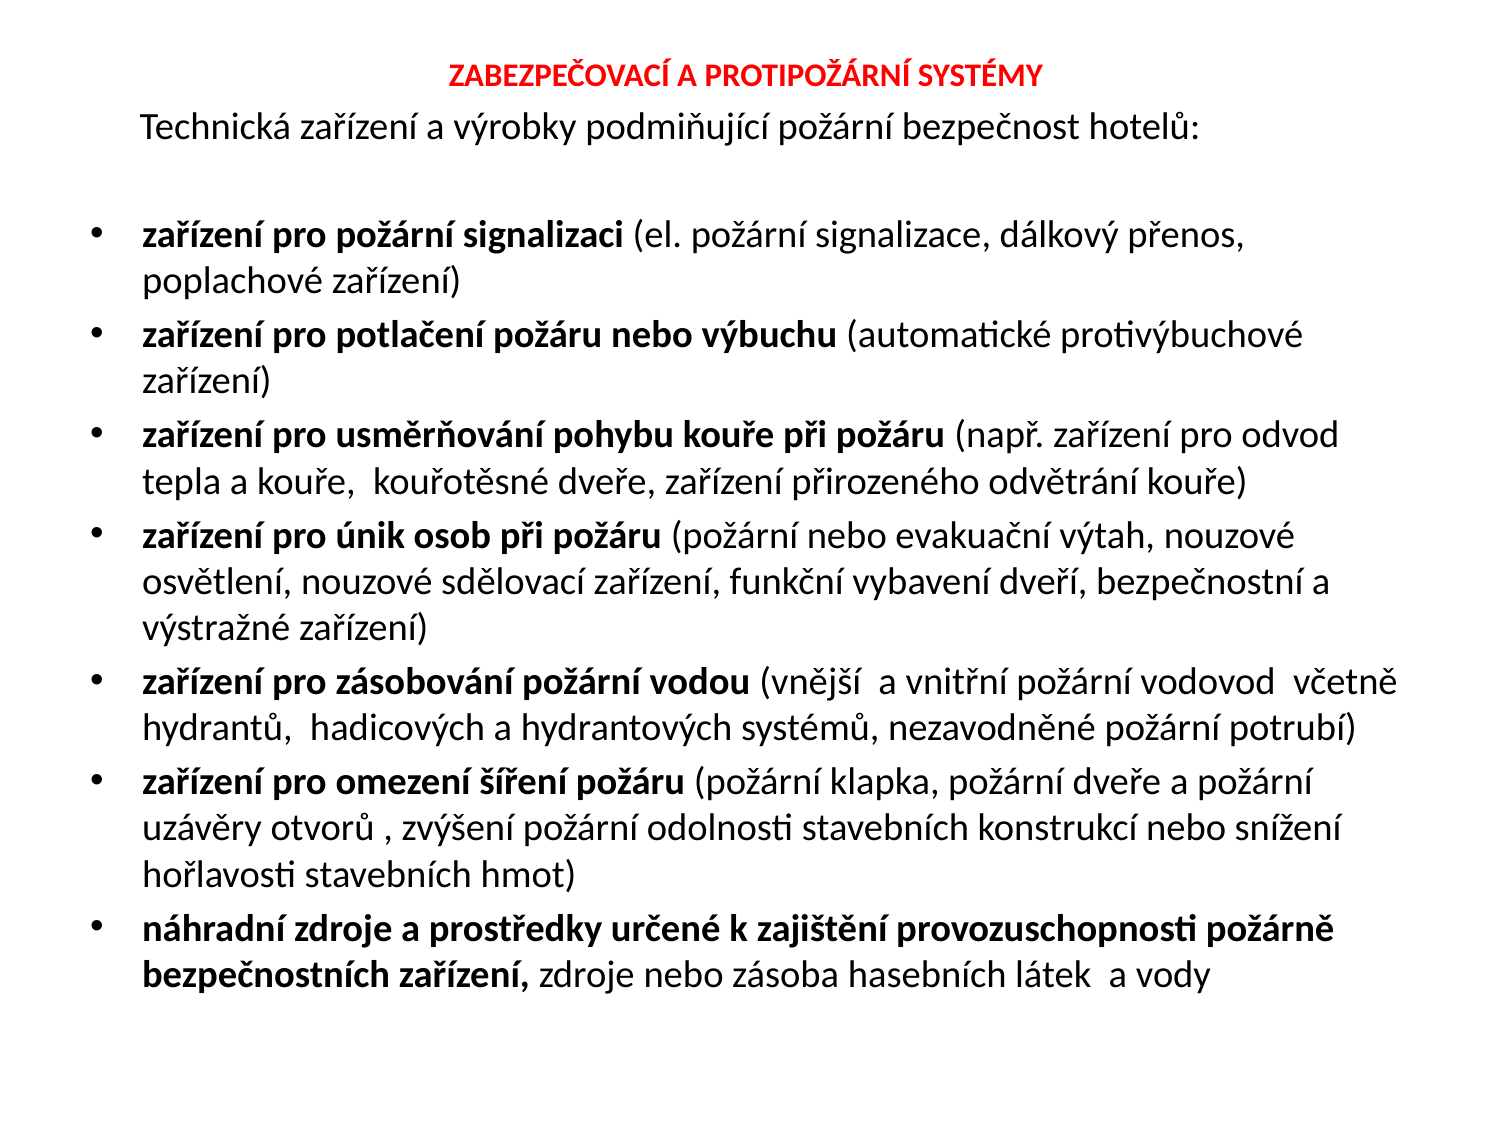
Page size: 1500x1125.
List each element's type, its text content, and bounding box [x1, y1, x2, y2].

title Zabezpečovací a protipožární systémy [75, 45, 1425, 93]
list Technická zařízení a výrobky podmiňující požární bezpečnost hotelů: zařízení pro požární signalizaci (el. požární signalizace, dálkový přenos, poplachové zařízení) zařízení pro potlačení požáru nebo výbuchu (automatické protivýbuchové zařízení) zařízení pro usměrňování pohybu kouře při požáru (např. zařízení pro odvod tepla a kouře, kouřotěsné dveře, zařízení přirozeného odvětrání kouře) zařízení pro únik osob při požáru (požární nebo evakuační výtah, nouzové osvětlení, nouzové sdělovací zařízení, funkční vybavení dveří, bezpečnostní a výstražné zařízení) zařízení pro zásobování požární vodou (vnější a vnitřní požární vodovod včetně hydrantů, hadicových a hydrantových systémů, nezavodněné požární potrubí) zařízení pro omezení šíření požáru (požární klapka, požární dveře a požární uzávěry otvorů , zvýšení požární odolnosti stavebních konstrukcí nebo snížení hořlavosti stavebních hmot) náhradní zdroje a prostředky určené k zajištění provozuschopnosti požárně bezpečnostních zařízení, zdroje nebo zásoba hasebních látek a vody [75, 93, 1425, 1043]
